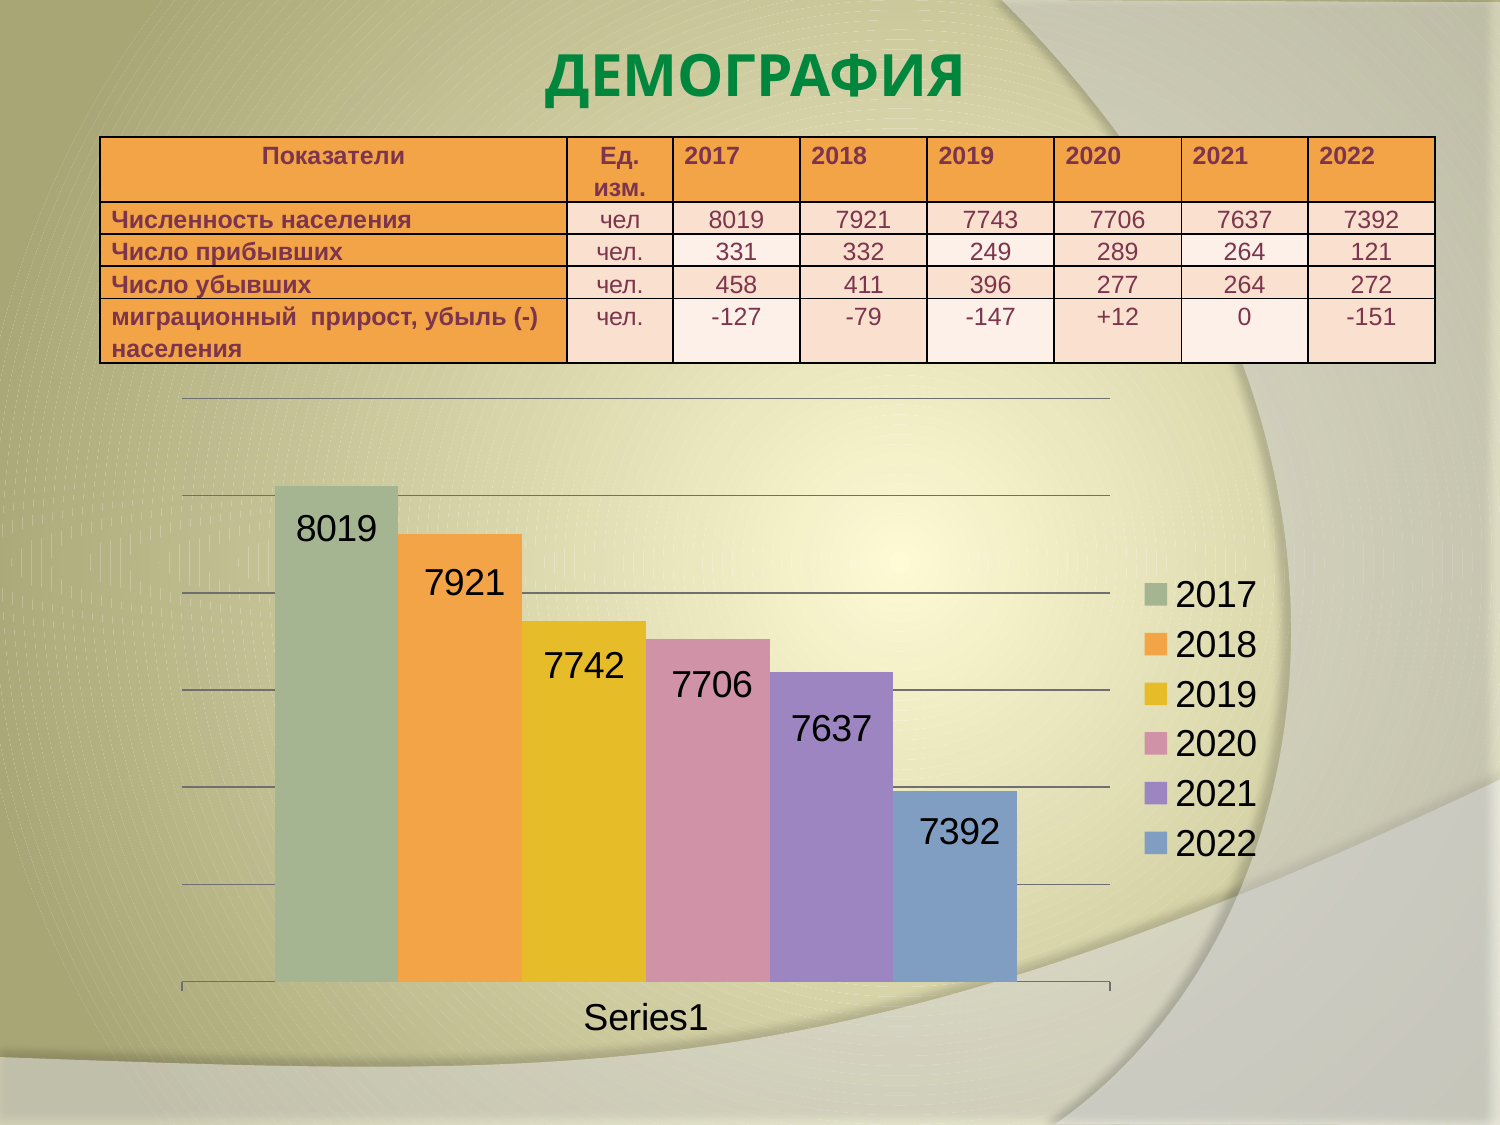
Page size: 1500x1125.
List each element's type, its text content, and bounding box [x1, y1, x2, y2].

table_header 2021 [1182, 138, 1307, 201]
title демография [100, 30, 1412, 102]
table_cell 7921 [801, 203, 926, 233]
table_header 2018 [801, 138, 926, 201]
table_cell 411 [801, 267, 926, 298]
table_header 2019 [928, 138, 1053, 201]
table_header Ед. изм. [568, 138, 672, 201]
table_cell 264 [1182, 235, 1307, 265]
table_header Показатели [101, 138, 566, 201]
table_cell 7743 [928, 203, 1053, 233]
table_cell миграционный прирост, убыль (-) населения [101, 299, 566, 362]
table_cell 7637 [1182, 203, 1307, 233]
table_cell -147 [928, 299, 1053, 362]
table_cell 289 [1055, 235, 1181, 265]
table_header 2020 [1055, 138, 1181, 201]
table_cell 331 [674, 235, 799, 265]
table_cell чел. [568, 235, 672, 265]
table_header 2022 [1309, 138, 1434, 201]
table_cell 277 [1055, 267, 1181, 298]
table_cell -127 [674, 299, 799, 362]
table_cell 272 [1309, 267, 1434, 298]
chart [159, 385, 1282, 1053]
table_cell 396 [928, 267, 1053, 298]
table_cell 7706 [1055, 203, 1181, 233]
table_cell -79 [801, 299, 926, 362]
table_cell 121 [1309, 235, 1434, 265]
table_cell -151 [1309, 299, 1434, 362]
table_cell 249 [928, 235, 1053, 265]
table_cell 458 [674, 267, 799, 298]
table_cell 8019 [674, 203, 799, 233]
table_cell 332 [801, 235, 926, 265]
table_cell 264 [1182, 267, 1307, 298]
table_header 2017 [674, 138, 799, 201]
table_cell Число убывших [101, 267, 566, 298]
table_cell чел. [568, 299, 672, 362]
table_cell чел. [568, 267, 672, 298]
table_cell Численность населения [101, 203, 566, 233]
table_cell 7392 [1309, 203, 1434, 233]
table_cell Число прибывших [101, 235, 566, 265]
table_cell +12 [1055, 299, 1181, 362]
table_cell чел [568, 203, 672, 233]
table_cell 0 [1182, 299, 1307, 362]
